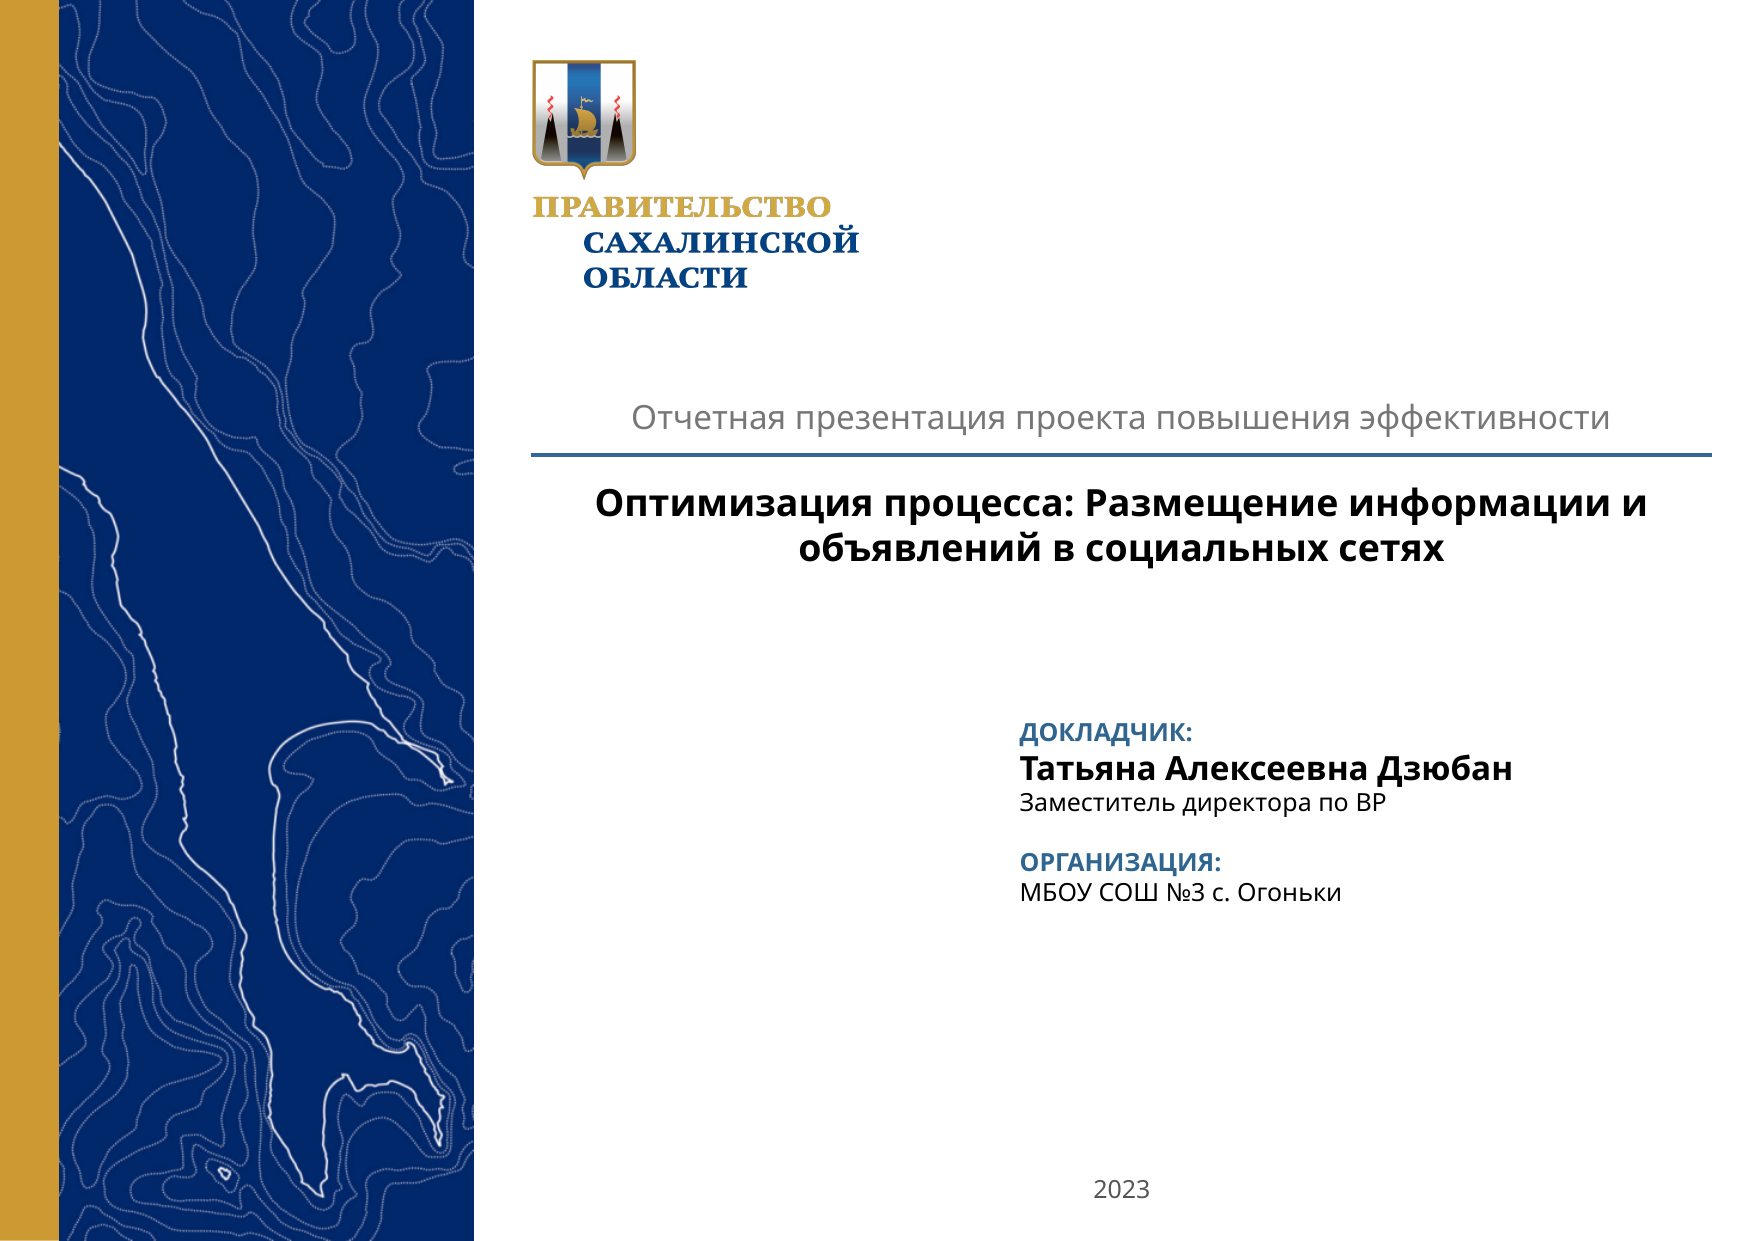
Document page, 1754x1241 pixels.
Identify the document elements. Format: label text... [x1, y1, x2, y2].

text_box Оптимизация процесса: Размещение информации и объявлений в социальных сетях [531, 471, 1713, 649]
picture [59, 0, 474, 1241]
text_box Отчетная презентация проекта повышения эффективности [531, 388, 1713, 444]
text_box [0, 0, 59, 1241]
text_box ДОКЛАДЧИК: Татьяна Алексеевна Дзюбан Заместитель директора по ВР ОРГАНИЗАЦИЯ: МБОУ СОШ №3 с. Огоньки [1004, 709, 1714, 1152]
picture [530, 59, 860, 290]
text_box 2023 [531, 1151, 1713, 1211]
